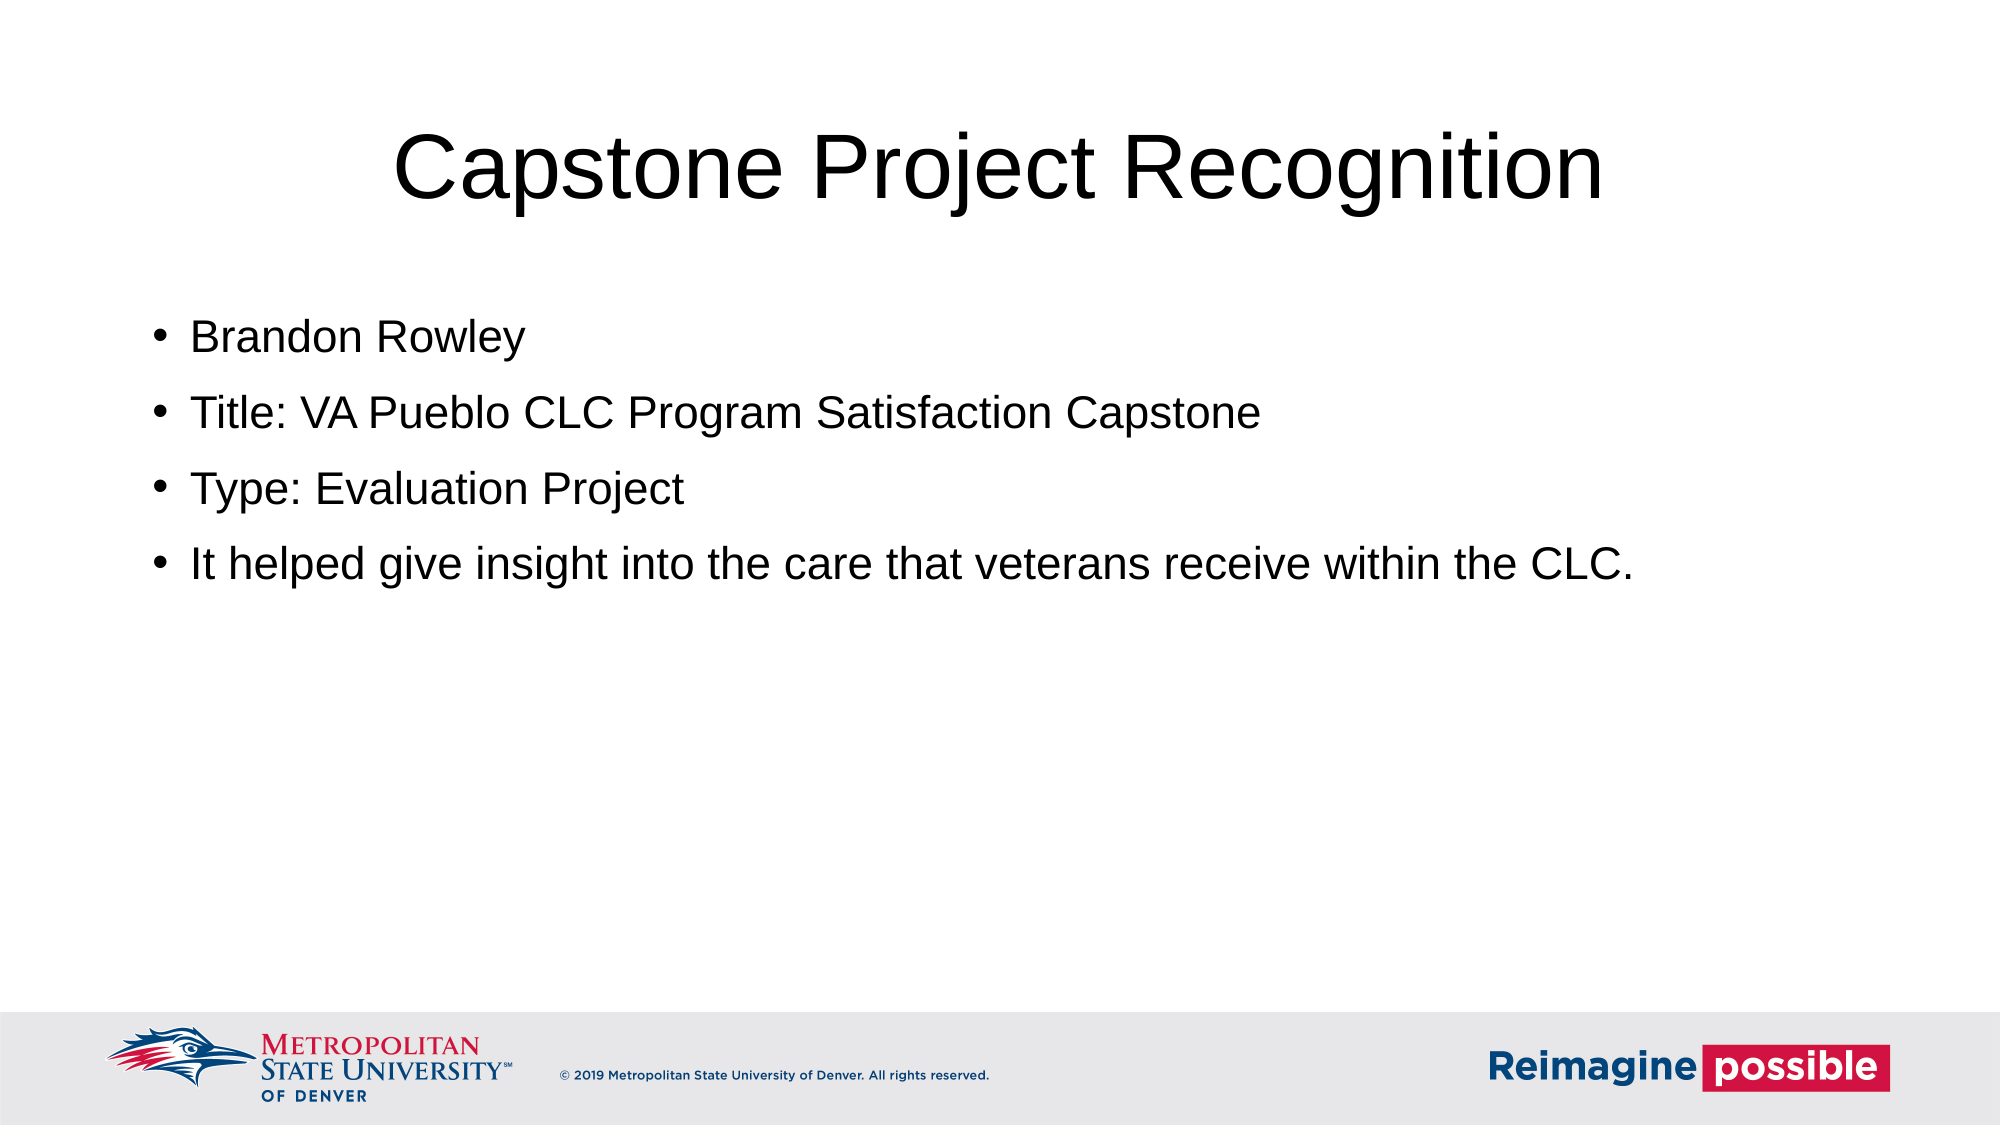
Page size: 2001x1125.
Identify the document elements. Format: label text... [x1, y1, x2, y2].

picture [0, 1012, 2000, 1125]
list Brandon Rowley Title: VA Pueblo CLC Program Satisfaction Capstone Type: Evaluation Project It helped give insight into the care that veterans receive within the CLC. [137, 299, 1863, 1014]
title Capstone Project Recognition [137, 59, 1863, 278]
